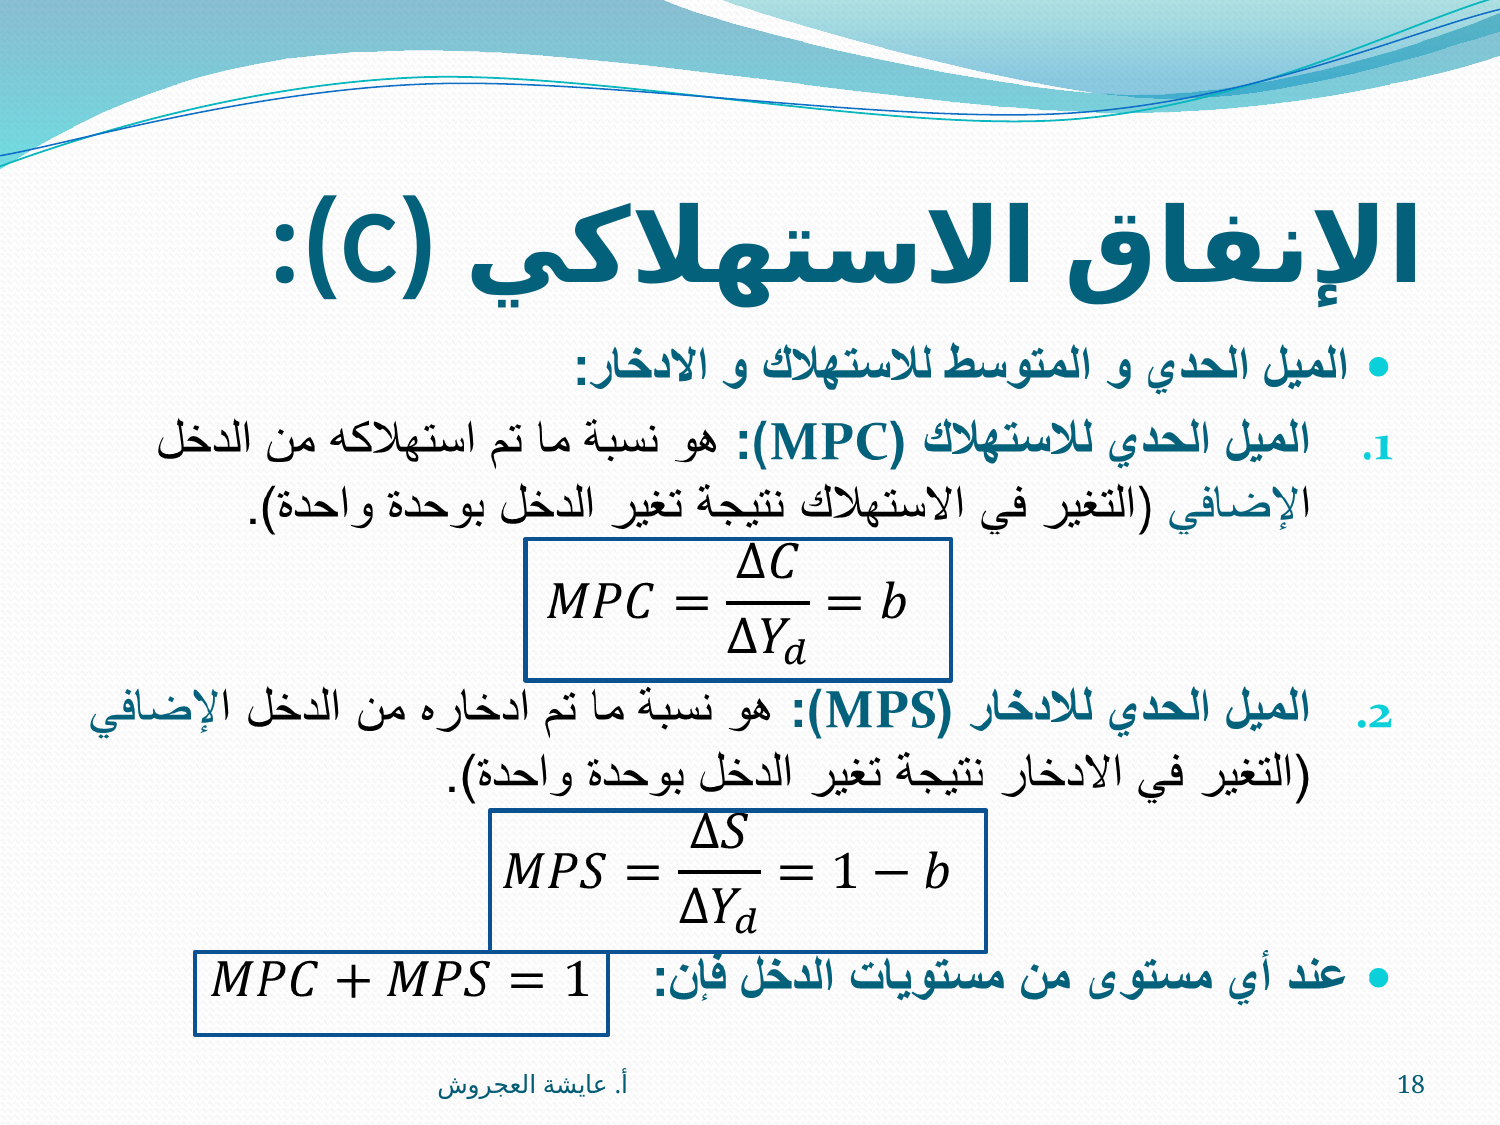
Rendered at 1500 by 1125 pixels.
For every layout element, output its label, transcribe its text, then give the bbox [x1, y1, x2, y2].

list [41, 317, 1425, 1038]
title الإنفاق الاستهلاكي (C): [75, 115, 1425, 303]
footer أ. عايشة العجروش [437, 1042, 988, 1103]
text_box [193, 950, 610, 1037]
text_box [523, 537, 953, 683]
text_box [488, 808, 988, 954]
slide_number 18 [1299, 1042, 1425, 1103]
